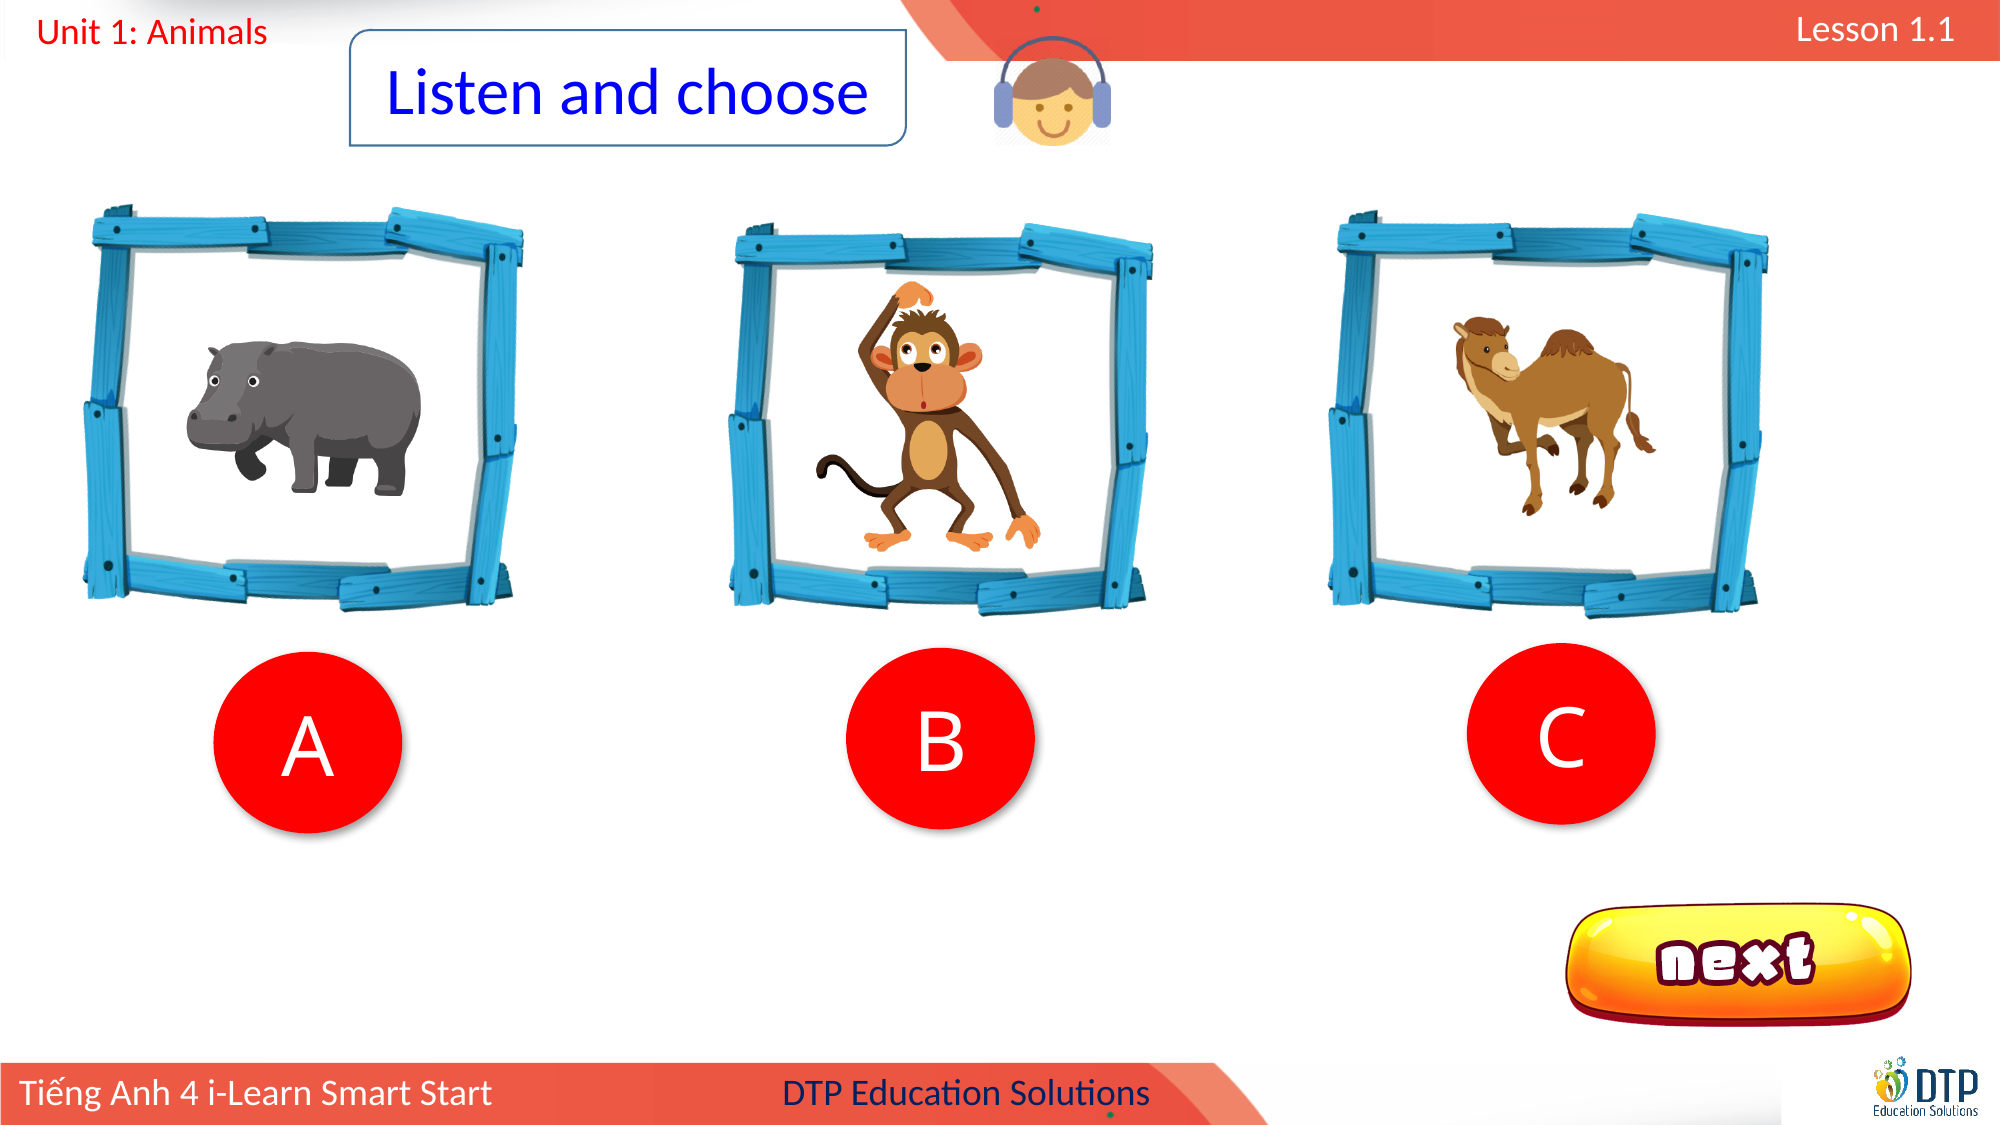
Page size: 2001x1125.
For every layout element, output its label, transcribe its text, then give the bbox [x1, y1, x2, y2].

picture [33, 159, 574, 667]
text_box A [212, 650, 404, 835]
text_box Listen and choose [348, 28, 907, 147]
text_box B [845, 646, 1036, 831]
picture [2, 1063, 1782, 1125]
picture [1278, 165, 1818, 674]
text_box C [1465, 642, 1657, 826]
picture [4, 0, 2000, 146]
picture [1565, 902, 1982, 1125]
picture [681, 179, 1201, 669]
